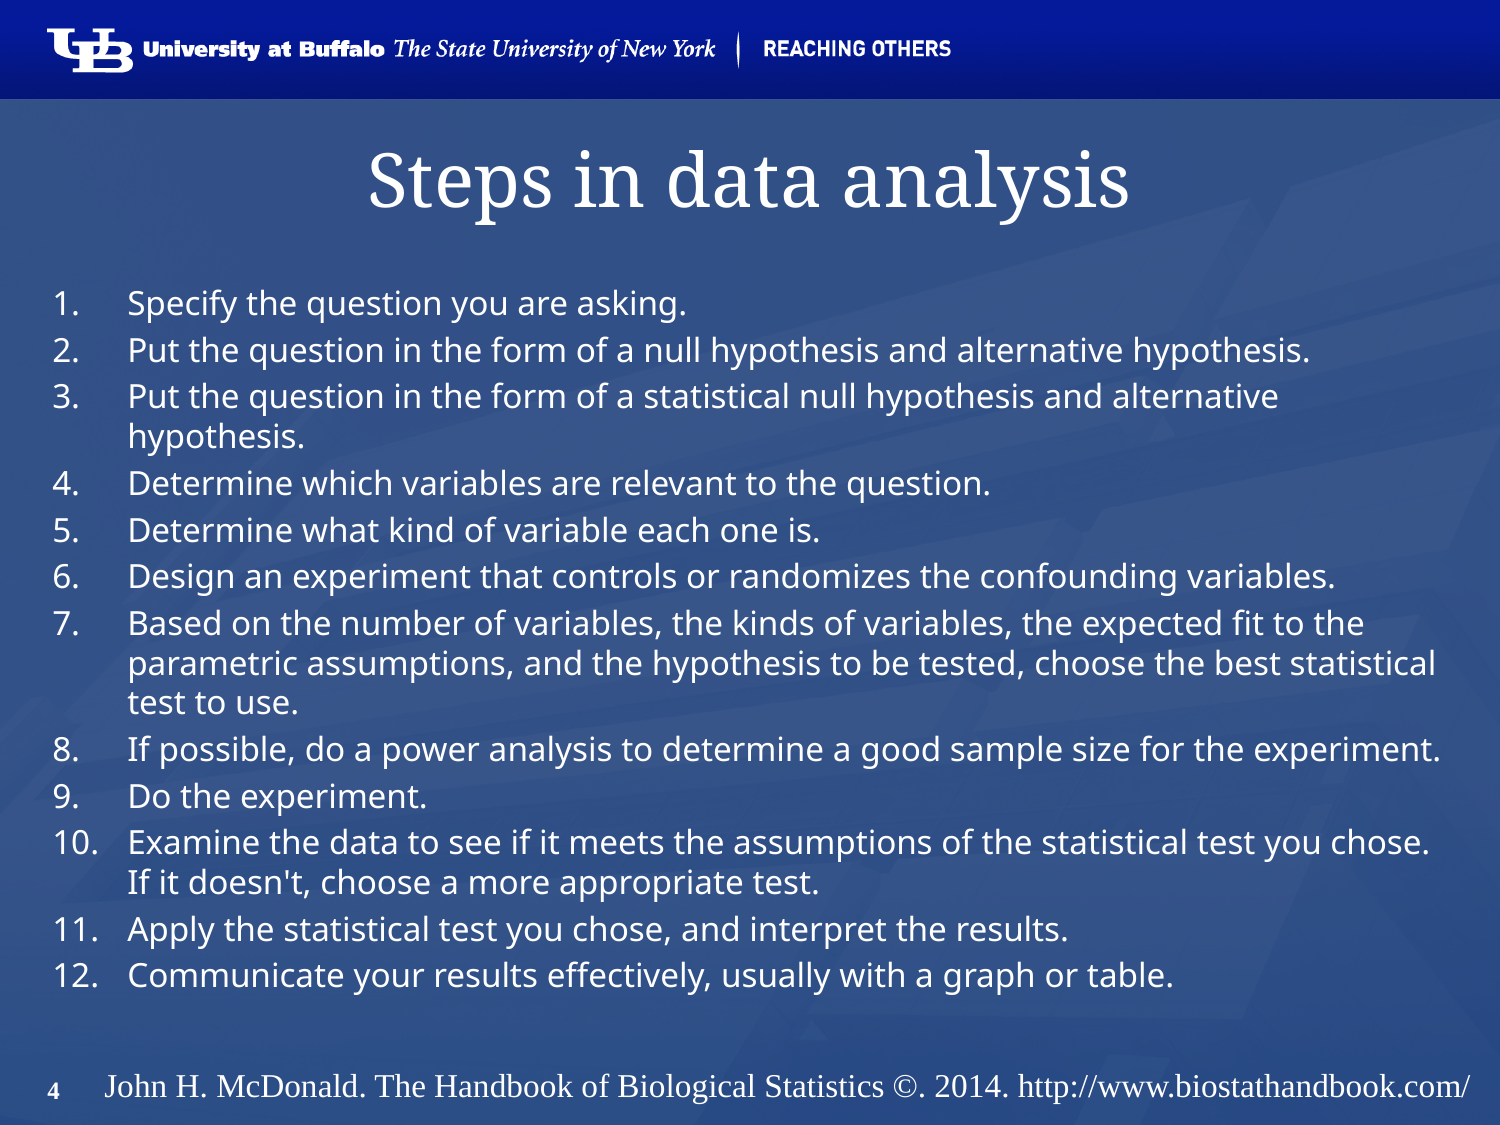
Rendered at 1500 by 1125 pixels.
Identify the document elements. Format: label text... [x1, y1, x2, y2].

title Steps in data analysis [37, 125, 1463, 250]
text_box John H. McDonald. The Handbook of Biological Statistics ©. 2014. http://www.biostathandbook.com/ [37, 1056, 1488, 1112]
slide_number 4 [3, 1059, 75, 1120]
list Specify the question you are asking. Put the question in the form of a null hypothesis and alternative hypothesis. Put the question in the form of a statistical null hypothesis and alternative hypothesis. Determine which variables are relevant to the question. Determine what kind of variable each one is. Design an experiment that controls or randomizes the confounding variables. Based on the number of variables, the kinds of variables, the expected fit to the parametric assumptions, and the hypothesis to be tested, choose the best statistical test to use. If possible, do a power analysis to determine a good sample size for the experiment. Do the experiment. Examine the data to see if it meets the assumptions of the statistical test you chose. If it doesn't, choose a more appropriate test. Apply the statistical test you chose, and interpret the results. Communicate your results effectively, usually with a graph or table. [37, 275, 1463, 1056]
picture [0, 0, 1500, 99]
